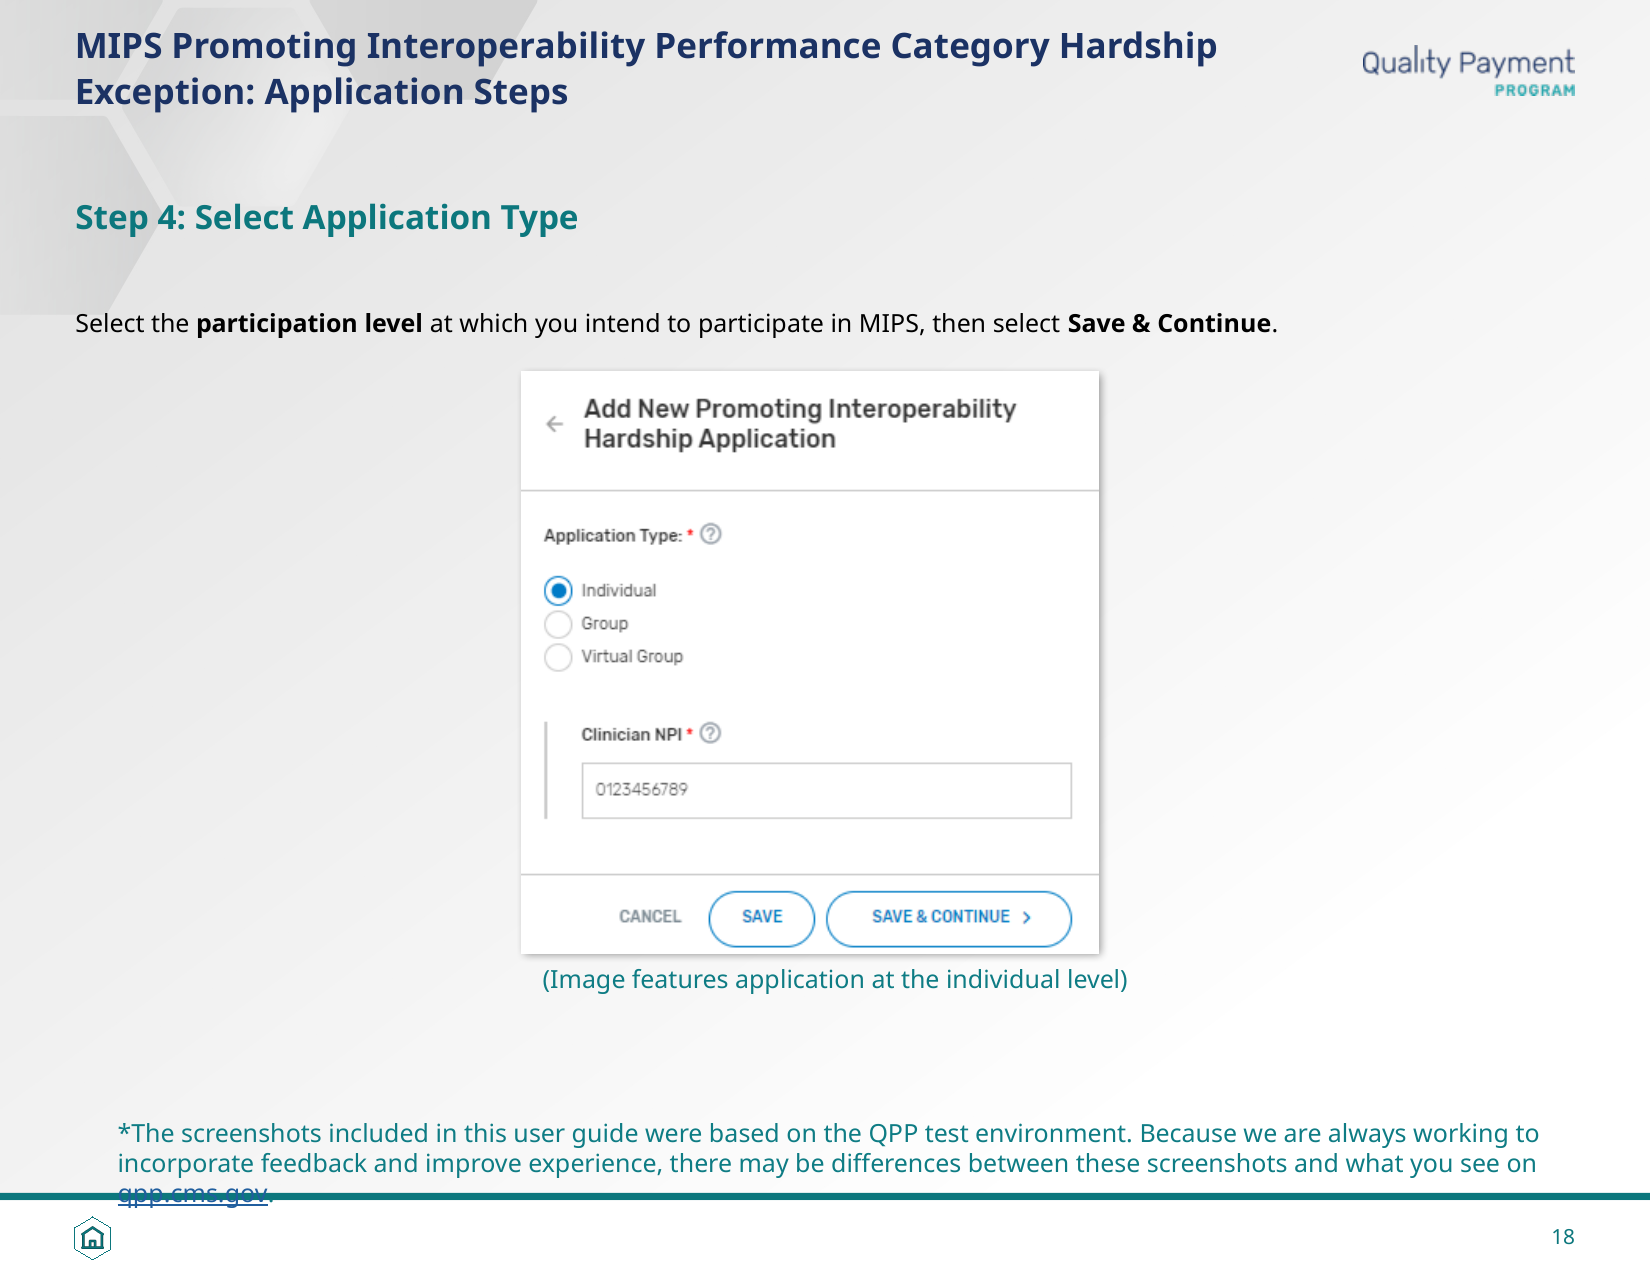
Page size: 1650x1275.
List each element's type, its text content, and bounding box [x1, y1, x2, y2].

text_box MIPS Promoting Interoperability Performance Category Hardship Exception: Application Steps [59, 0, 1288, 121]
text_box Step 4: Select Application Type Select the participation level at which you intend to participate in MIPS, then select Save & Continue. [60, 188, 1561, 1200]
text_box (Image features application at the individual level) [521, 956, 1144, 1002]
text_box *The screenshots included in this user guide were based on the QPP test environment. Because we are always working to incorporate feedback and improve experience, there may be differences between these screenshots and what you see on qpp.cms.gov. [102, 1110, 1590, 1220]
picture [521, 371, 1099, 954]
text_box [74, 1216, 111, 1260]
table_cell 0% [0, 0, 1650, 1192]
picture [1363, 45, 1575, 96]
